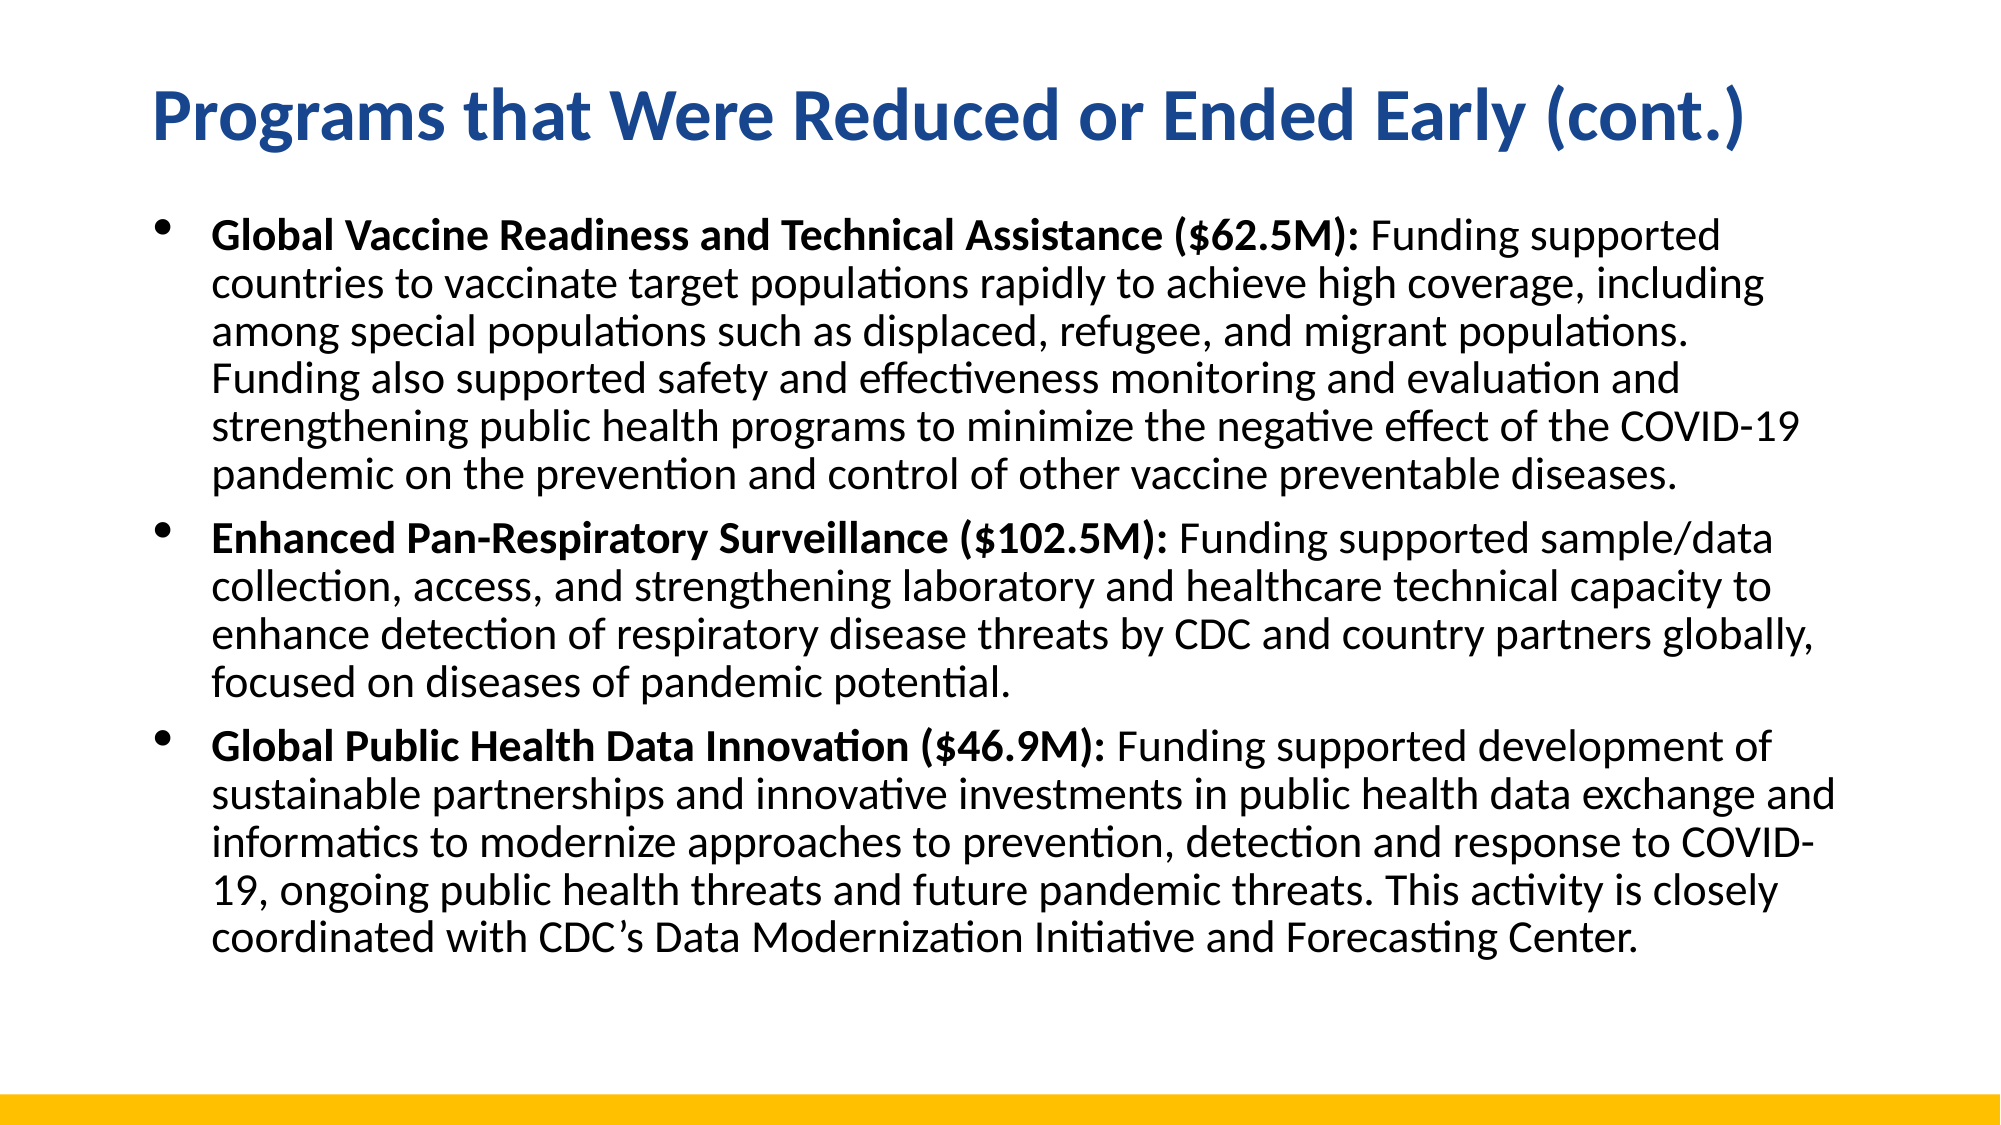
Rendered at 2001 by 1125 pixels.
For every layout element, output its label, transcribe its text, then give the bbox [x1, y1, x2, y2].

title Programs that Were Reduced or Ended Early (cont.) [137, 59, 1863, 172]
list Global Vaccine Readiness and Technical Assistance ($62.5M): Funding supported countries to vaccinate target populations rapidly to achieve high coverage, including among special populations such as displaced, refugee, and migrant populations. Funding also supported safety and effectiveness monitoring and evaluation and strengthening public health programs to minimize the negative effect of the COVID-19 pandemic on the prevention and control of other vaccine preventable diseases. Enhanced Pan-Respiratory Surveillance ($102.5M): Funding supported sample/data collection, access, and strengthening laboratory and healthcare technical capacity to enhance detection of respiratory disease threats by CDC and country partners globally, focused on diseases of pandemic potential. Global Public Health Data Innovation ($46.9M): Funding supported development of sustainable partnerships and innovative investments in public health data exchange and informatics to modernize approaches to prevention, detection and response to COVID-19, ongoing public health threats and future pandemic threats. This activity is closely coordinated with CDC’s Data Modernization Initiative and Forecasting Center. [140, 204, 1863, 1125]
